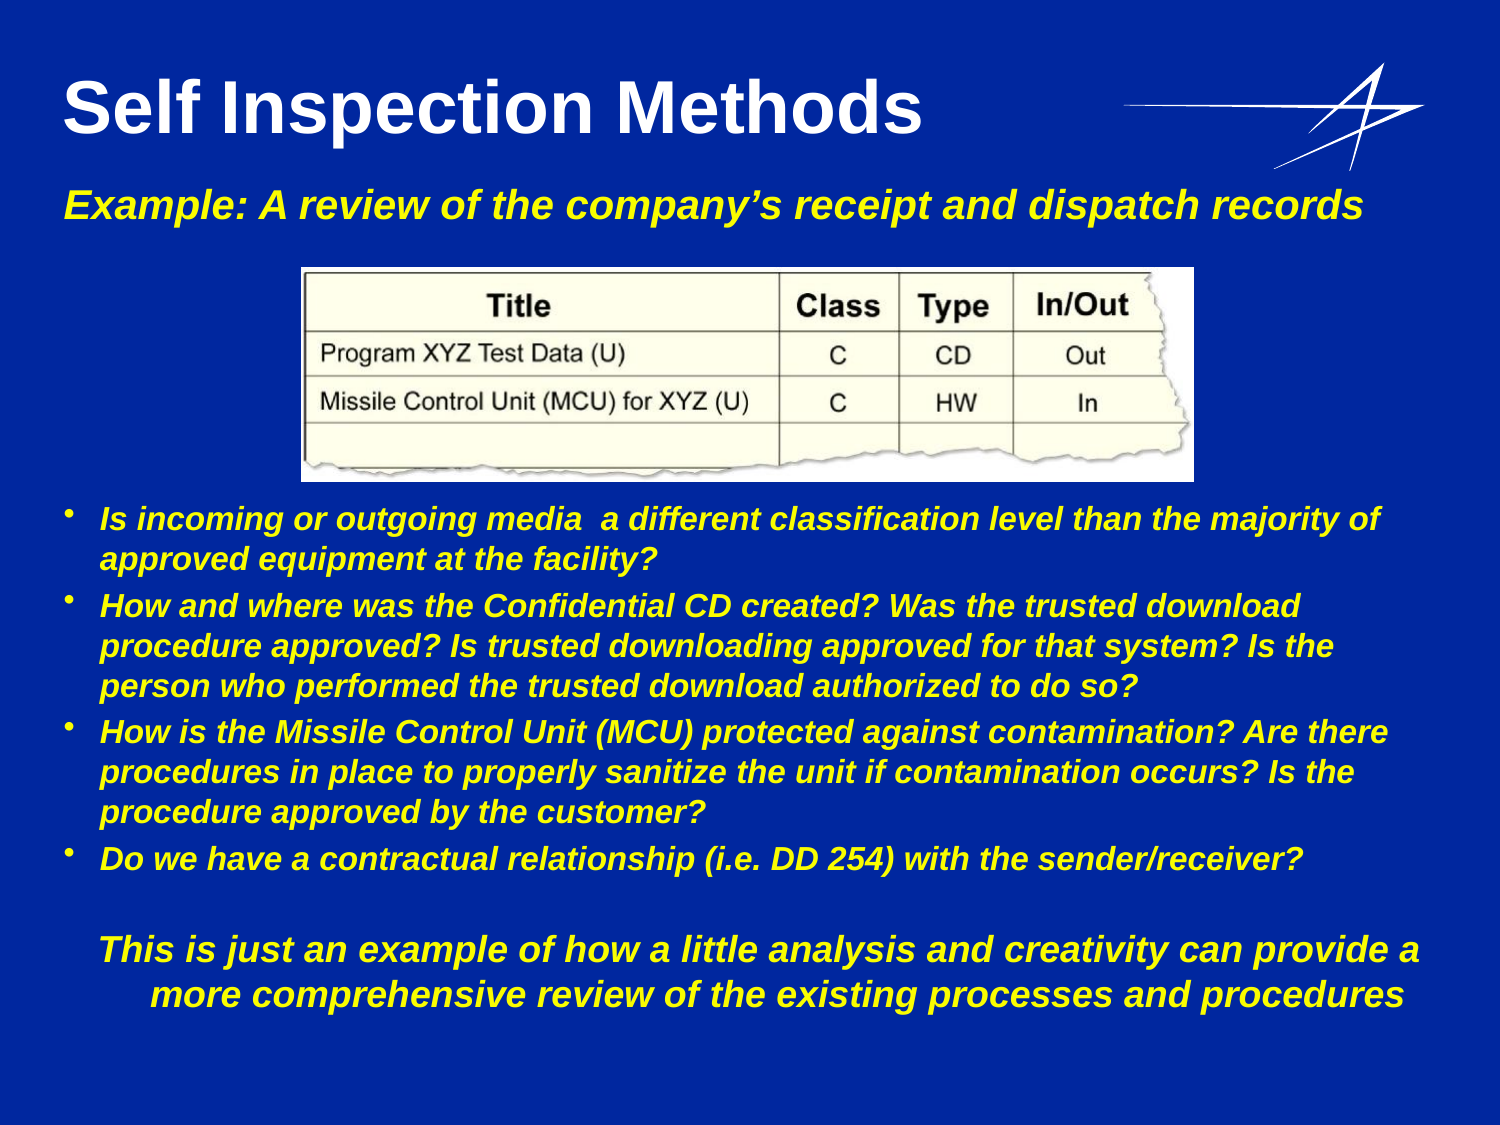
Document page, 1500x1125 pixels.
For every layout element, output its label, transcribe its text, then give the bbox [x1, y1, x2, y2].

title Self Inspection Methods [62, 58, 1263, 147]
list Example: A review of the company’s receipt and dispatch records Is incoming or outgoing media a different classification level than the majority of approved equipment at the facility? How and where was the Confidential CD created? Was the trusted download procedure approved? Is trusted downloading approved for that system? Is the person who performed the trusted download authorized to do so? How is the Missile Control Unit (MCU) protected against contamination? Are there procedures in place to properly sanitize the unit if contamination occurs? Is the procedure approved by the customer? Do we have a contractual relationship (i.e. DD 254) with the sender/receiver? This is just an example of how a little analysis and creativity can provide a more comprehensive review of the existing processes and procedures [63, 177, 1457, 1113]
picture [301, 267, 1194, 482]
